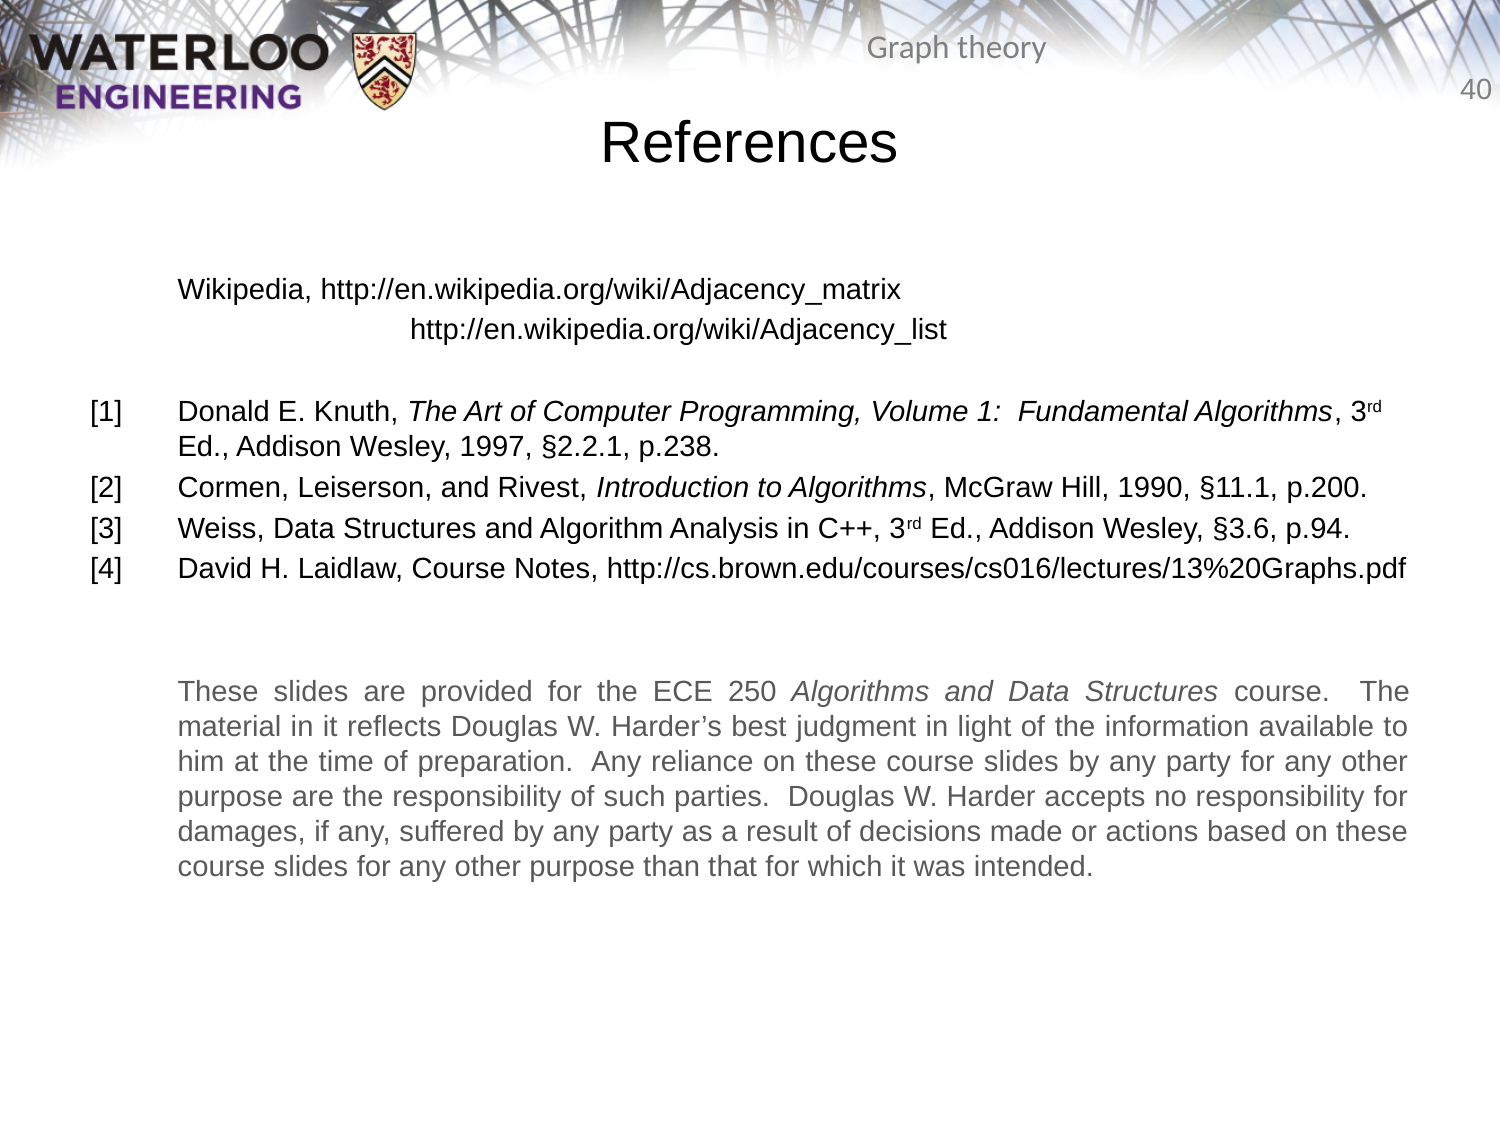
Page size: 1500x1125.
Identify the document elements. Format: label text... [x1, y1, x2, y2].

list Wikipedia, http://en.wikipedia.org/wiki/Adjacency_matrix http://en.wikipedia.org/wiki/Adjacency_list [1] Donald E. Knuth, The Art of Computer Programming, Volume 1: Fundamental Algorithms, 3rd Ed., Addison Wesley, 1997, §2.2.1, p.238. [2] Cormen, Leiserson, and Rivest, Introduction to Algorithms, McGraw Hill, 1990, §11.1, p.200. [3] Weiss, Data Structures and Algorithm Analysis in C++, 3rd Ed., Addison Wesley, §3.6, p.94. [4] David H. Laidlaw, Course Notes, http://cs.brown.edu/courses/cs016/lectures/13%20Graphs.pdf These slides are provided for the ECE 250 Algorithms and Data Structures course. The material in it reflects Douglas W. Harder’s best judgment in light of the information available to him at the time of preparation. Any reliance on these course slides by any party for any other purpose are the responsibility of such parties. Douglas W. Harder accepts no responsibility for damages, if any, suffered by any party as a result of decisions made or actions based on these course slides for any other purpose than that for which it was intended. [74, 262, 1426, 1006]
title References [74, 44, 1426, 233]
picture [0, 0, 1500, 1125]
